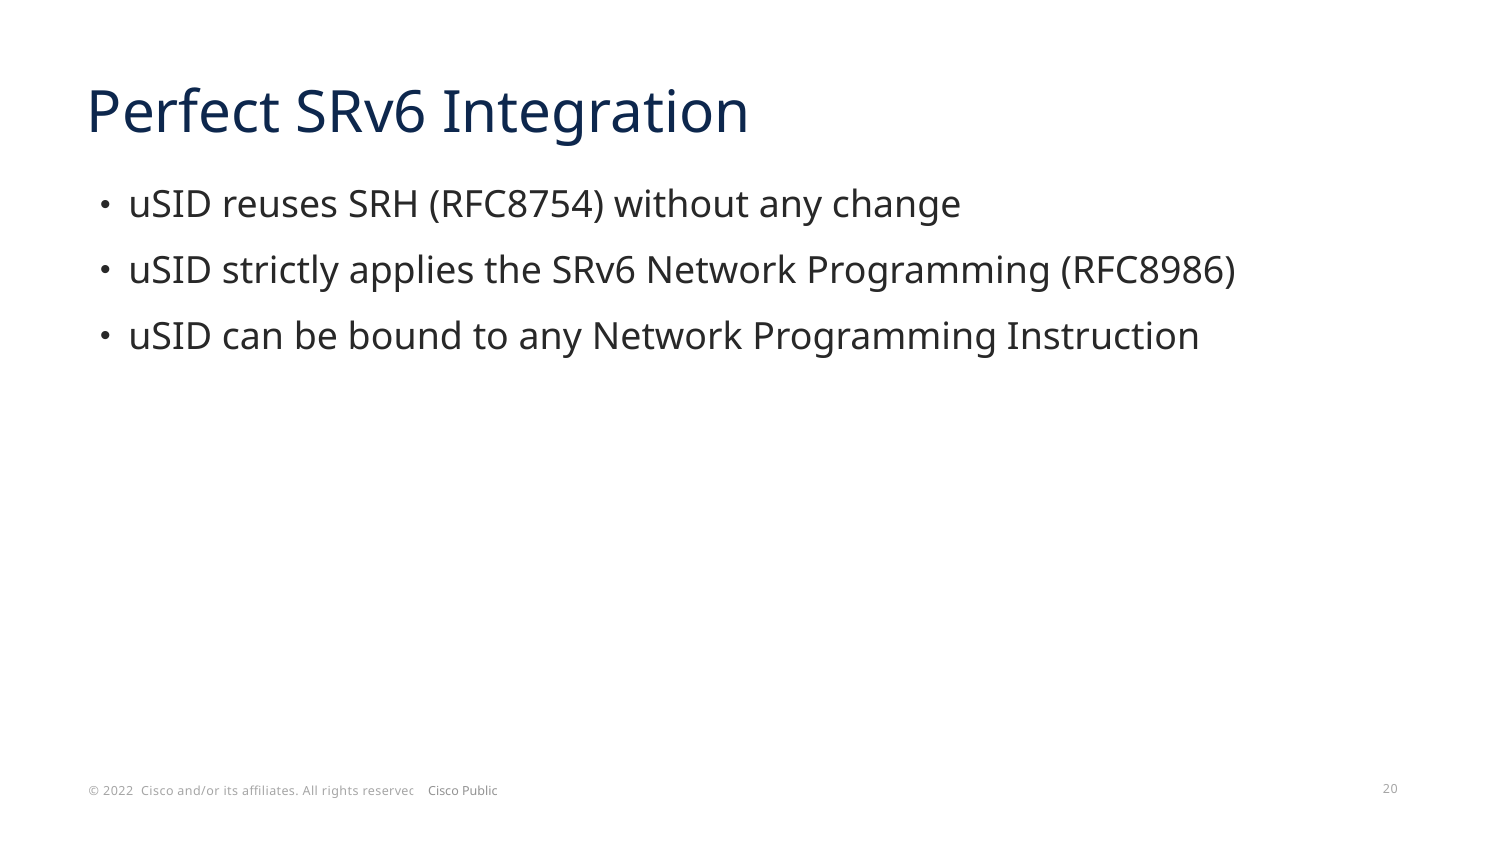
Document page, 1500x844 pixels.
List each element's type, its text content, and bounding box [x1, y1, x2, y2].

list uSID reuses SRH (RFC8754) without any change uSID strictly applies the SRv6 Network Programming (RFC8986) uSID can be bound to any Network Programming Instruction [75, 176, 1434, 754]
title Perfect SRv6 Integration [71, 55, 1441, 176]
